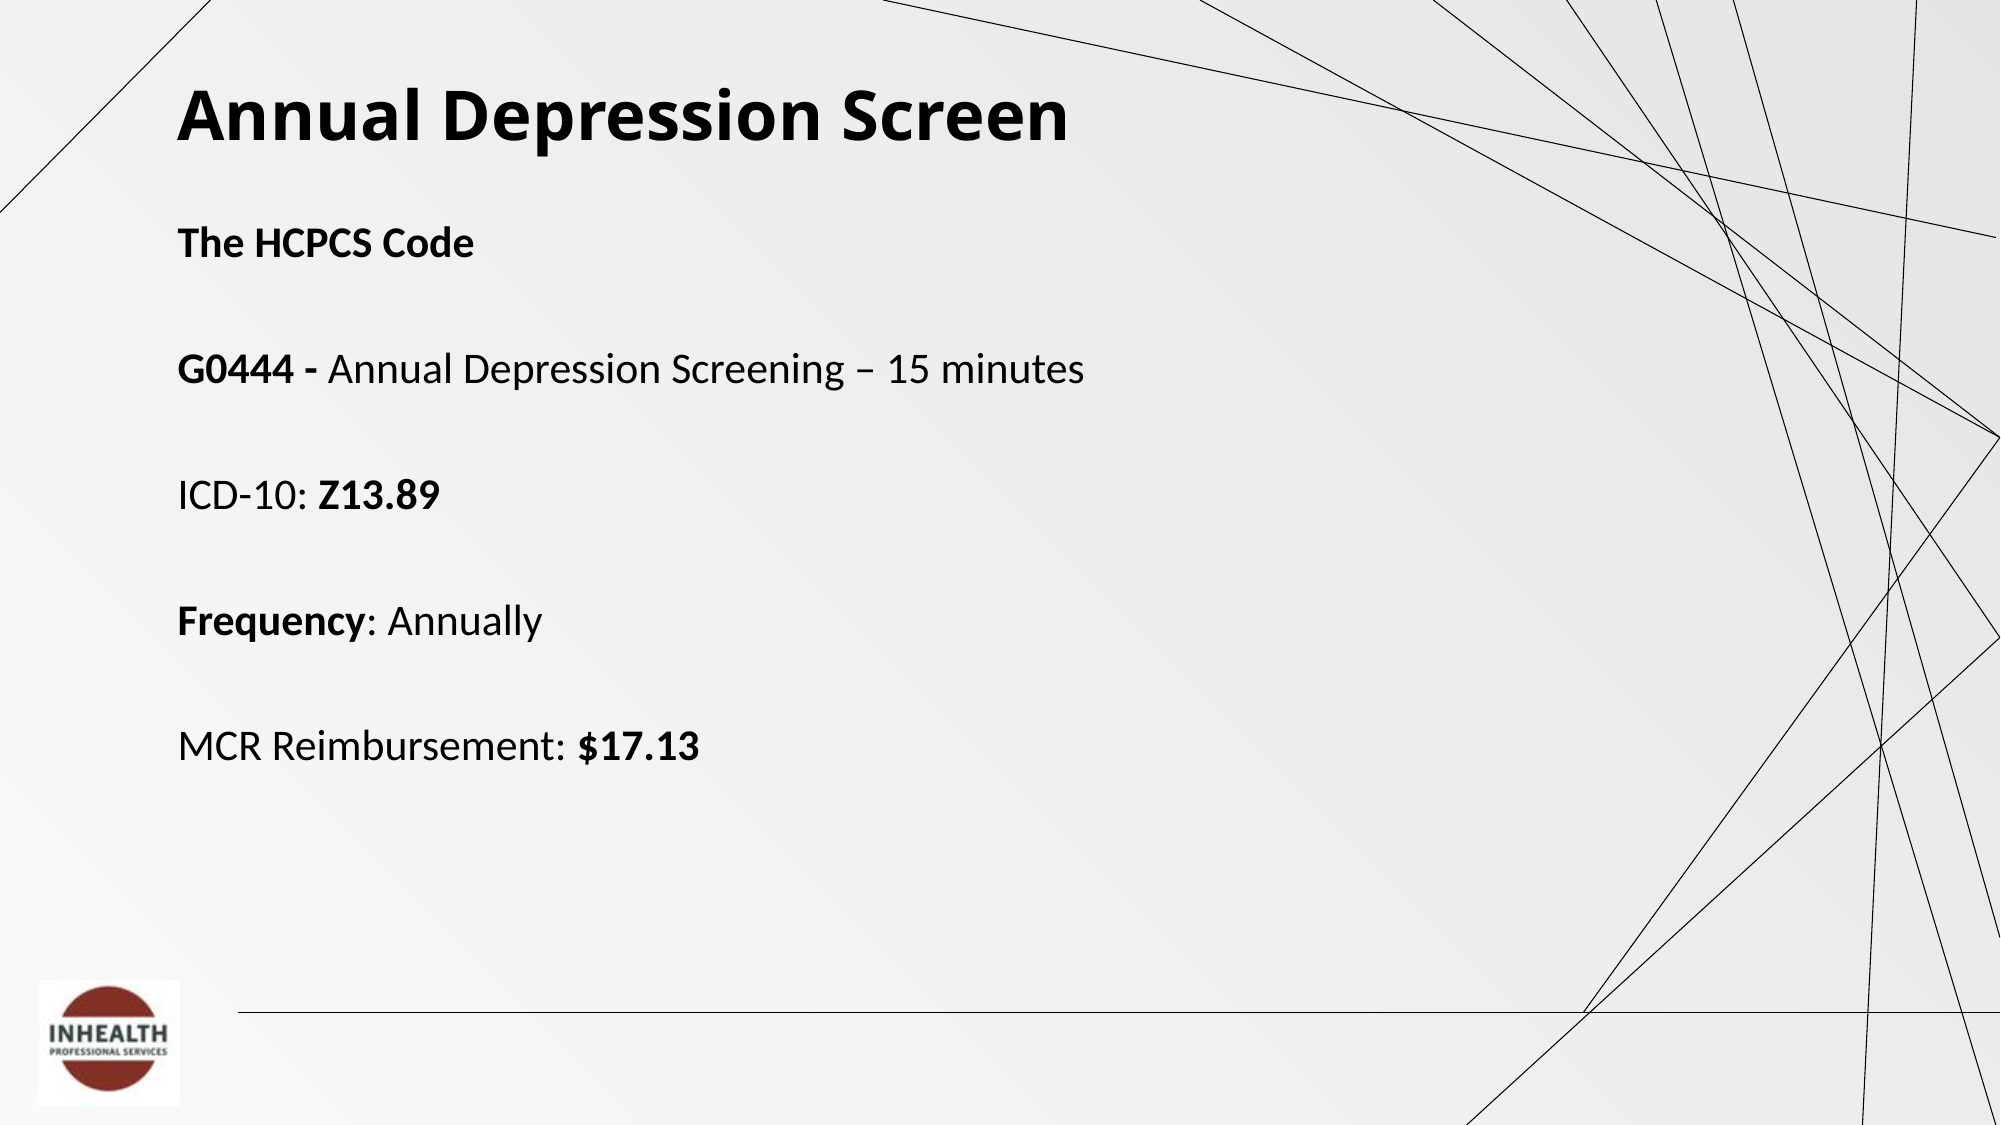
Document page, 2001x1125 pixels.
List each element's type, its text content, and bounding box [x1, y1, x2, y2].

list The HCPCS Code G0444 - Annual Depression Screening – 15 minutes ICD-10: Z13.89 Frequency: Annually MCR Reimbursement: $17.13 [162, 213, 1250, 888]
picture [39, 980, 180, 1106]
title Annual Depression Screen [162, 24, 1438, 213]
